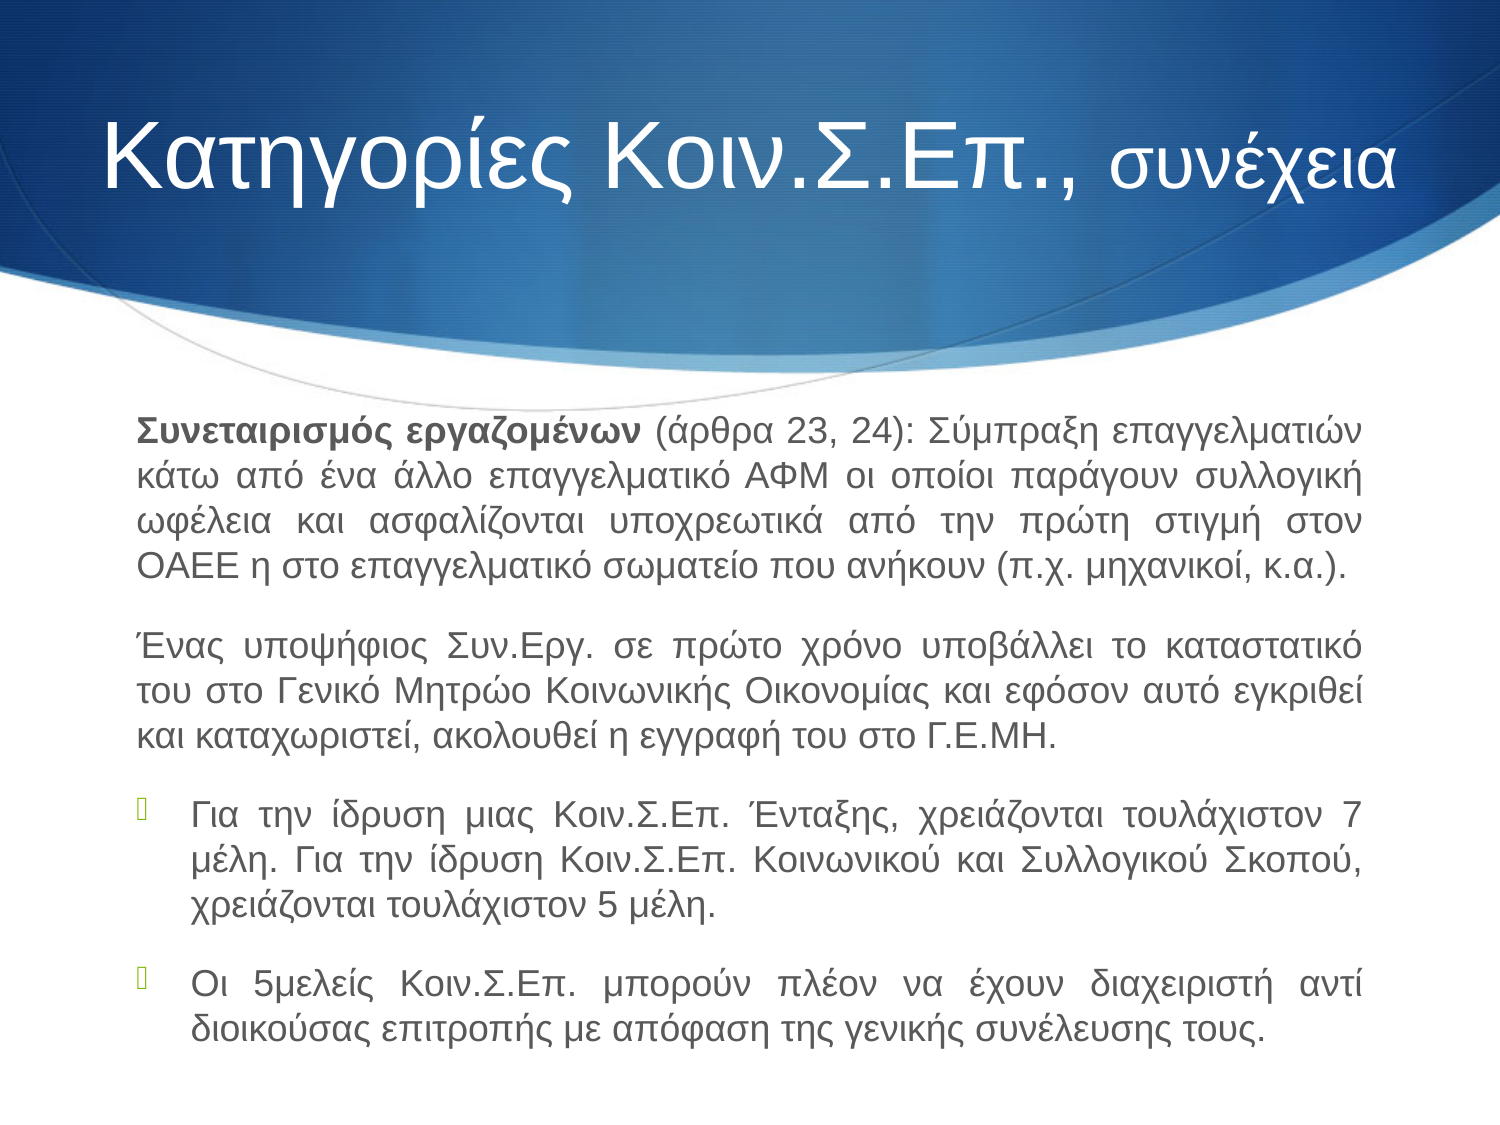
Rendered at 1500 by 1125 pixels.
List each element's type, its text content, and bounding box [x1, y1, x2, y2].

picture [0, 0, 1500, 1125]
list Συνεταιρισμός εργαζομένων (άρθρα 23, 24): Σύμπραξη επαγγελματιών κάτω από ένα άλλο επαγγελματικό ΑΦΜ οι οποίοι παράγουν συλλογική ωφέλεια και ασφαλίζονται υποχρεωτικά από την πρώτη στιγμή στον ΟΑΕΕ η στο επαγγελματικό σωματείο που ανήκουν (π.χ. μηχανικοί, κ.α.). Ένας υποψήφιος Συν.Εργ. σε πρώτο χρόνο υποβάλλει το καταστατικό του στο Γενικό Μητρώο Κοινωνικής Οικονομίας και εφόσον αυτό εγκριθεί και καταχωριστεί, ακολουθεί η εγγραφή του στο Γ.Ε.ΜΗ. Για την ίδρυση μιας Κοιν.Σ.Επ. Ένταξης, χρειάζονται τουλάχιστον 7 μέλη. Για την ίδρυση Κοιν.Σ.Επ. Κοινωνικού και Συλλογικού Σκοπού, χρειάζονται τουλάχιστον 5 μέλη. Οι 5μελείς Κοιν.Σ.Επ. μπορούν πλέον να έχουν διαχειριστή αντί διοικούσας επιτροπής με απόφαση της γενικής συνέλευσης τους. [121, 398, 1379, 1095]
title Κατηγορίες Κοιν.Σ.Επ., συνέχεια [75, 56, 1425, 245]
